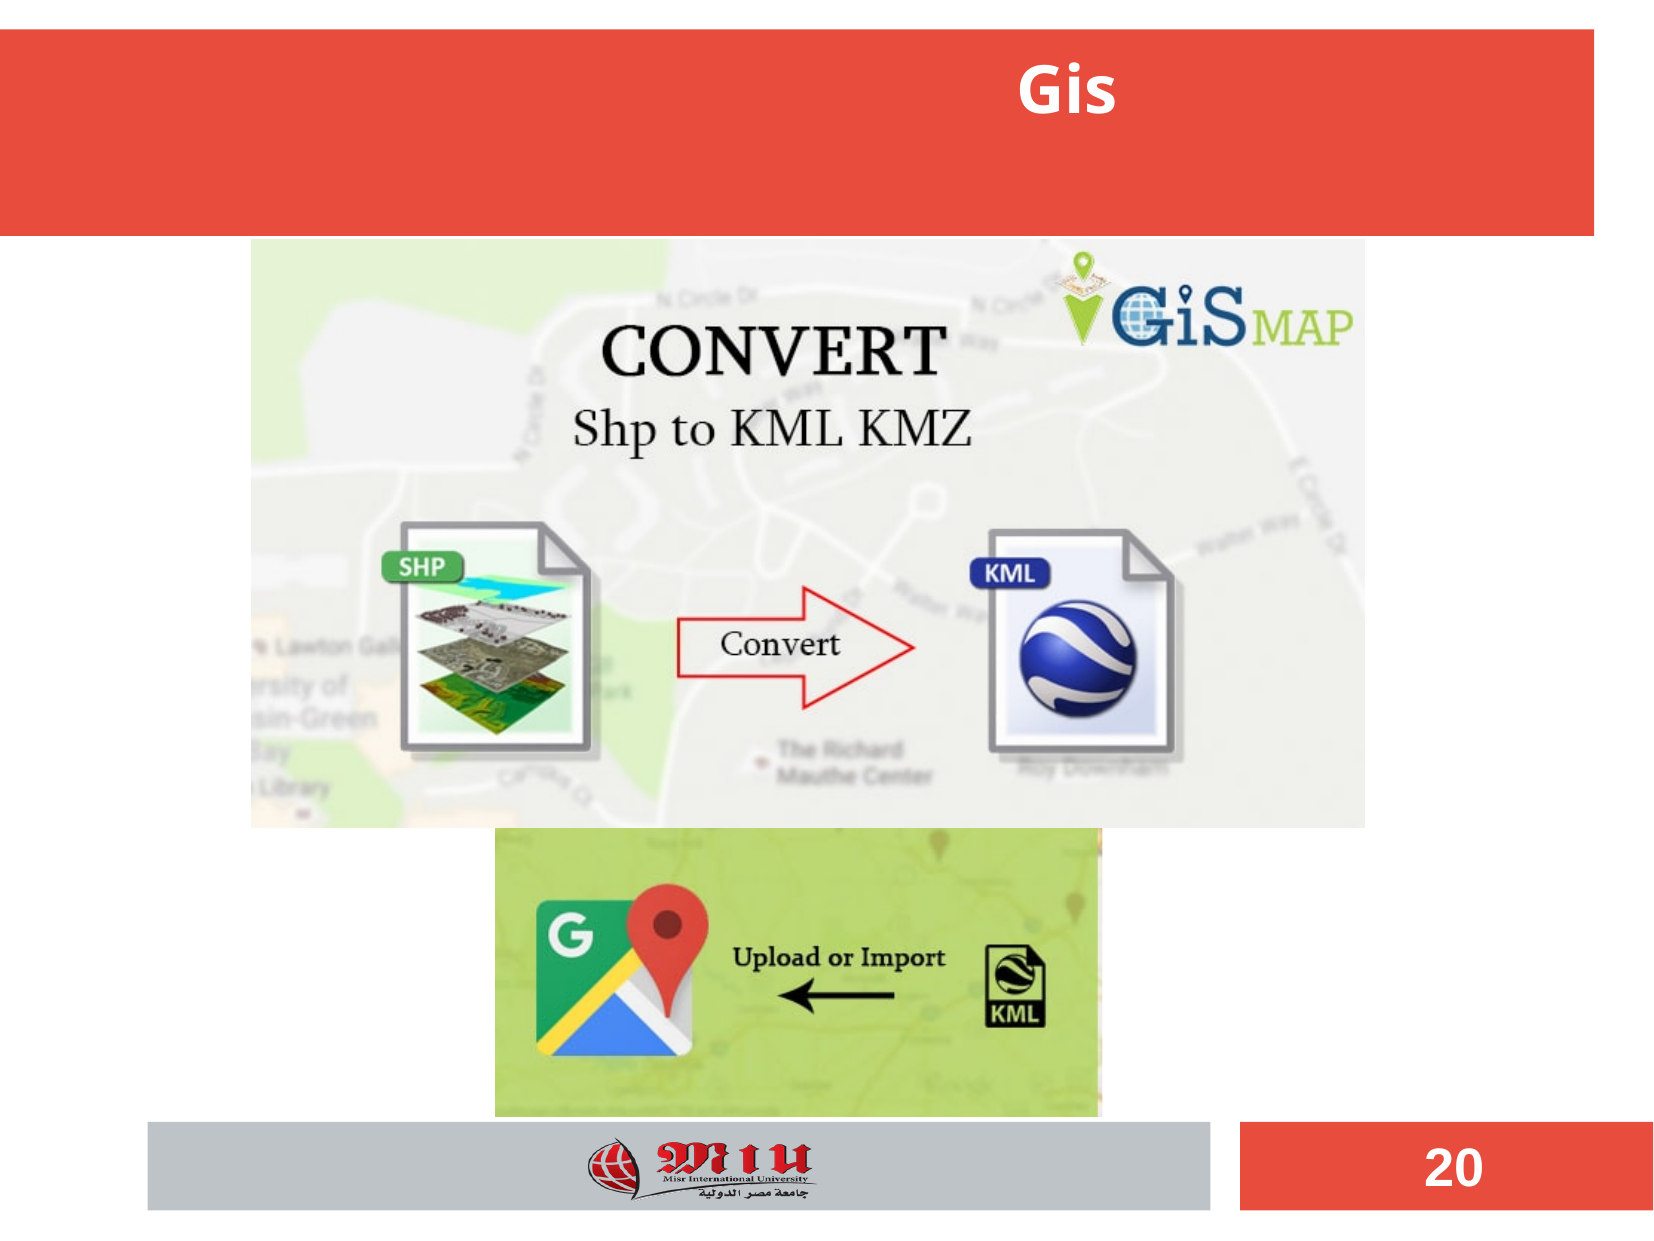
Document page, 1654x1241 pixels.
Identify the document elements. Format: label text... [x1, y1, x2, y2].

picture [464, 1124, 945, 1215]
text_box 20 [1410, 1125, 1530, 1201]
text_box Gis [58, 58, 1595, 207]
picture [250, 239, 1366, 1117]
